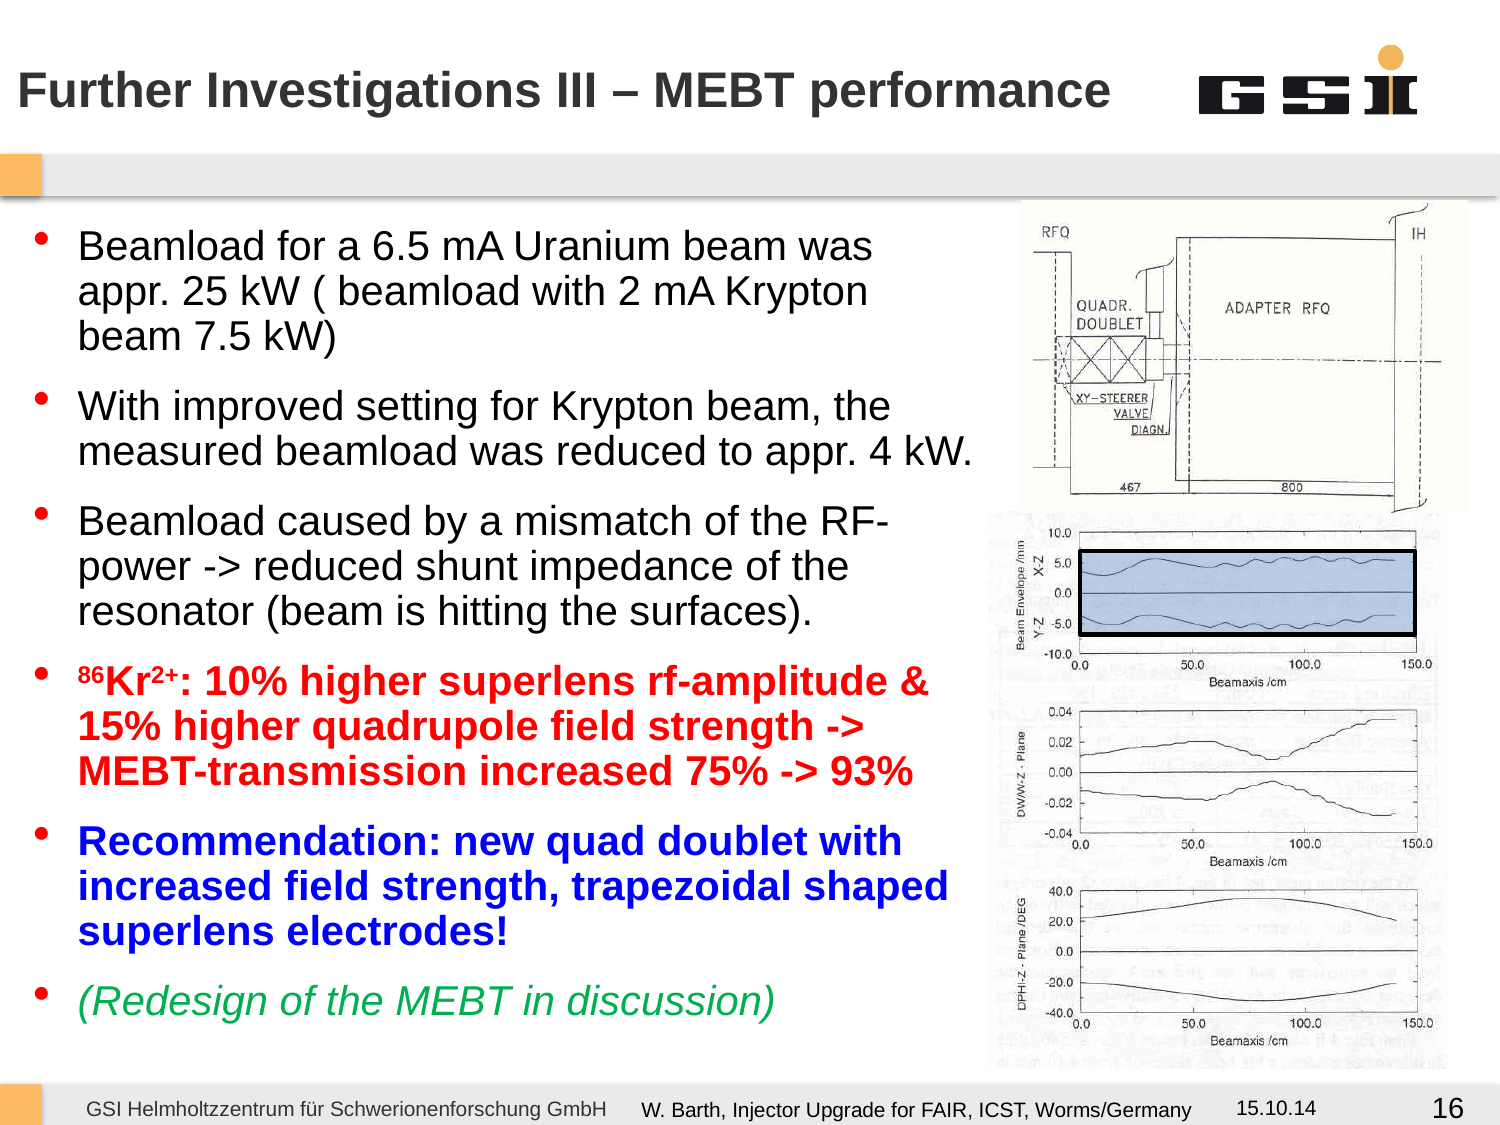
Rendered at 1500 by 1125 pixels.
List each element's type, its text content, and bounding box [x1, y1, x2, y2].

text_box W. Barth, Injector Upgrade for FAIR, ICST, Worms/Germany [626, 1088, 1232, 1125]
text_box Further Investigations III – MEBT performance [2, 0, 1500, 126]
text_box 15.10.14 [1192, 1087, 1332, 1125]
slide_number 16 [1417, 1081, 1493, 1121]
picture [988, 199, 1468, 1070]
text_box Beamload for a 6.5 mA Uranium beam was appr. 25 kW ( beamload with 2 mA Krypton beam 7.5 kW) With improved setting for Krypton beam, the measured beamload was reduced to appr. 4 kW. Beamload caused by a mismatch of the RF-power -> reduced shunt impedance of the resonator (beam is hitting the surfaces). 86Kr2+: 10% higher superlens rf-amplitude & 15% higher quadrupole field strength -> MEBT-transmission increased 75% -> 93% Recommendation: new quad doublet with increased field strength, trapezoidal shaped superlens electrodes! (Redesign of the MEBT in discussion) [19, 217, 989, 1054]
